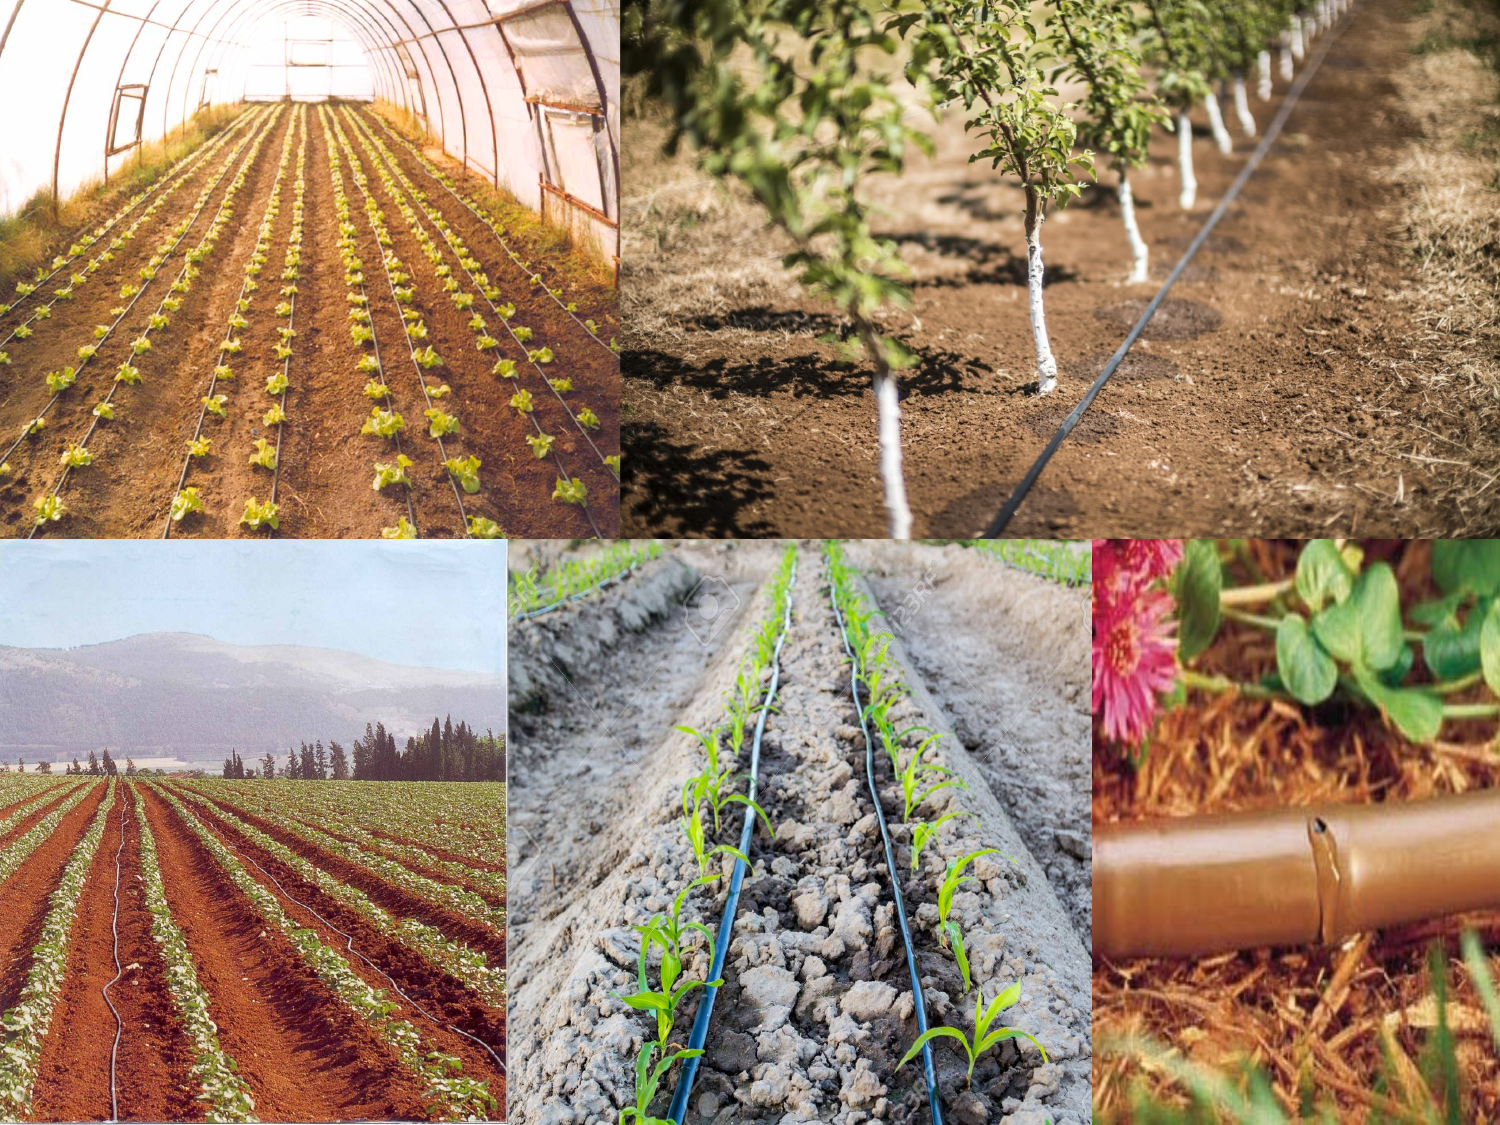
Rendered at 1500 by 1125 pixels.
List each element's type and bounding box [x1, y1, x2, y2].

list [0, 547, 509, 1125]
list [0, 0, 621, 540]
picture [509, 0, 1500, 1125]
